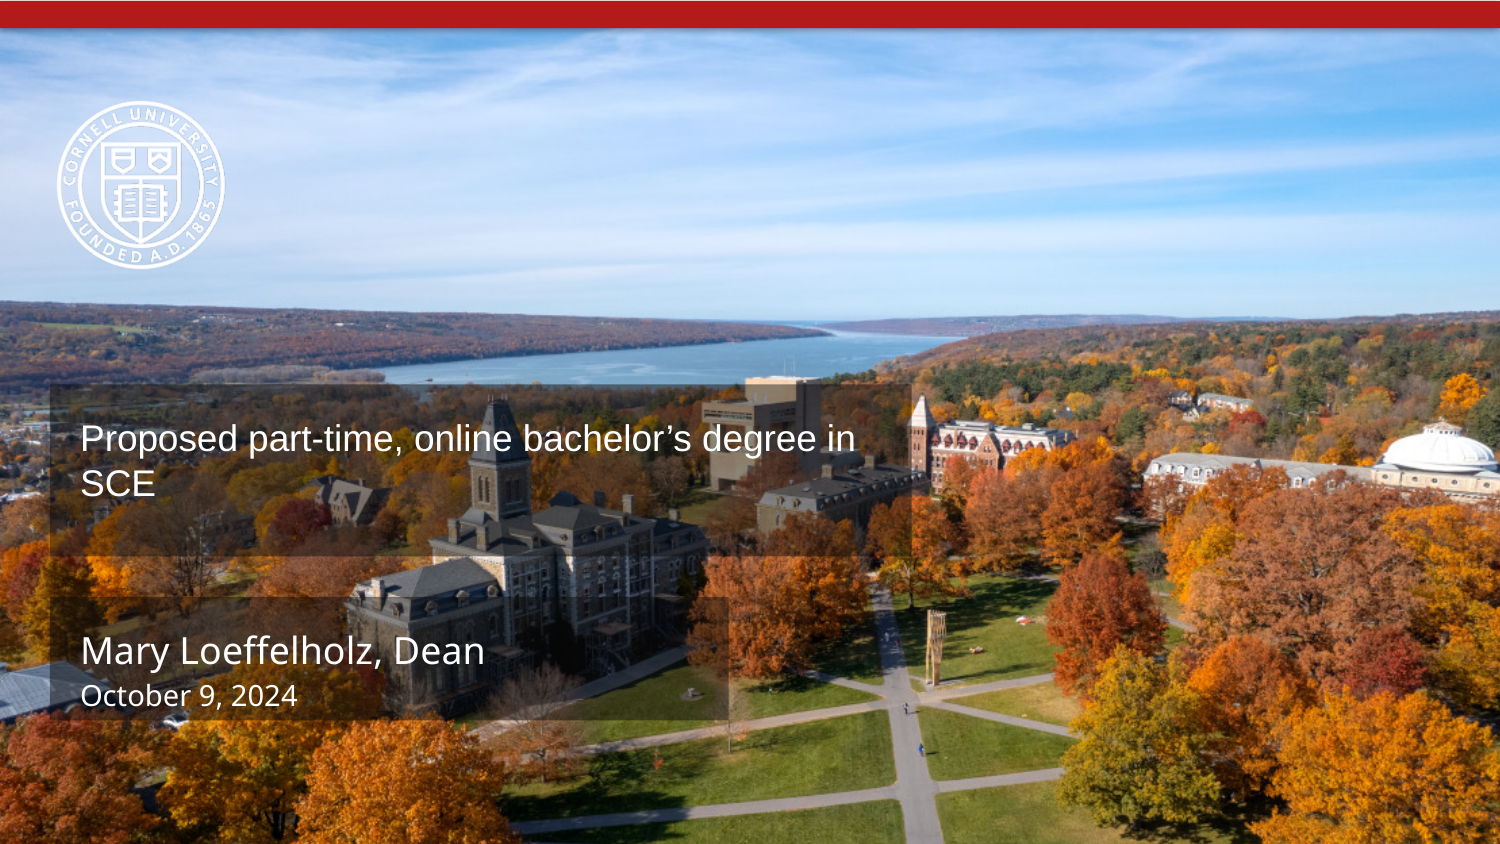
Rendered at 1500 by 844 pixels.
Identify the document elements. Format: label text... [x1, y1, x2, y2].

picture [0, 29, 1500, 844]
title Proposed part-time, online bachelor’s degree in SCE [49, 384, 912, 557]
list Mary Loeffelholz, Dean October 9, 2024 [49, 596, 729, 721]
